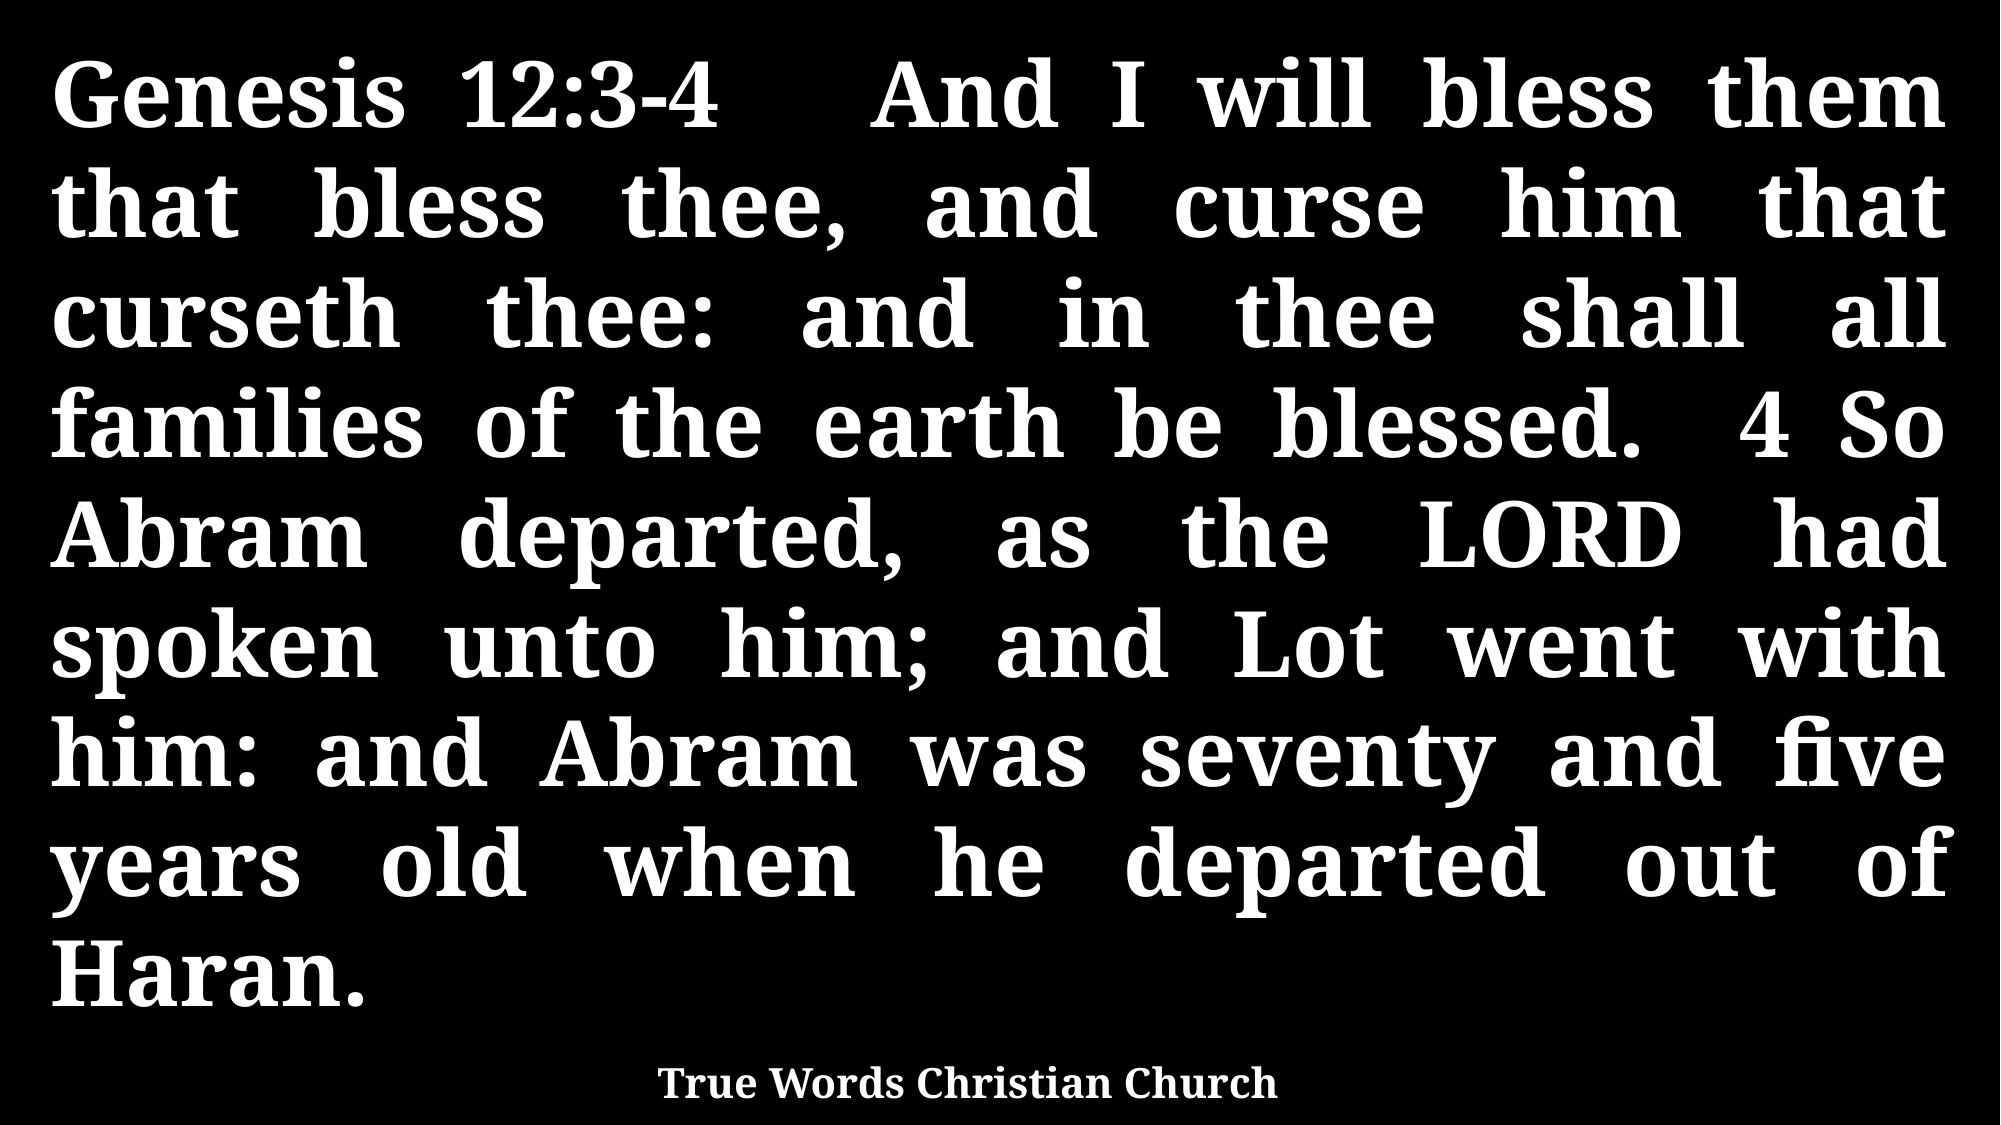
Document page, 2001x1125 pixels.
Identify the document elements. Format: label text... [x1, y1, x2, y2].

text_box Genesis 12:3-4 And I will bless them that bless thee, and curse him that curseth thee: and in thee shall all families of the earth be blessed. 4 So Abram departed, as the LORD had spoken unto him; and Lot went with him: and Abram was seventy and five years old when he departed out of Haran. [35, 28, 1965, 1033]
text_box True Words Christian Church [642, 1049, 1294, 1114]
